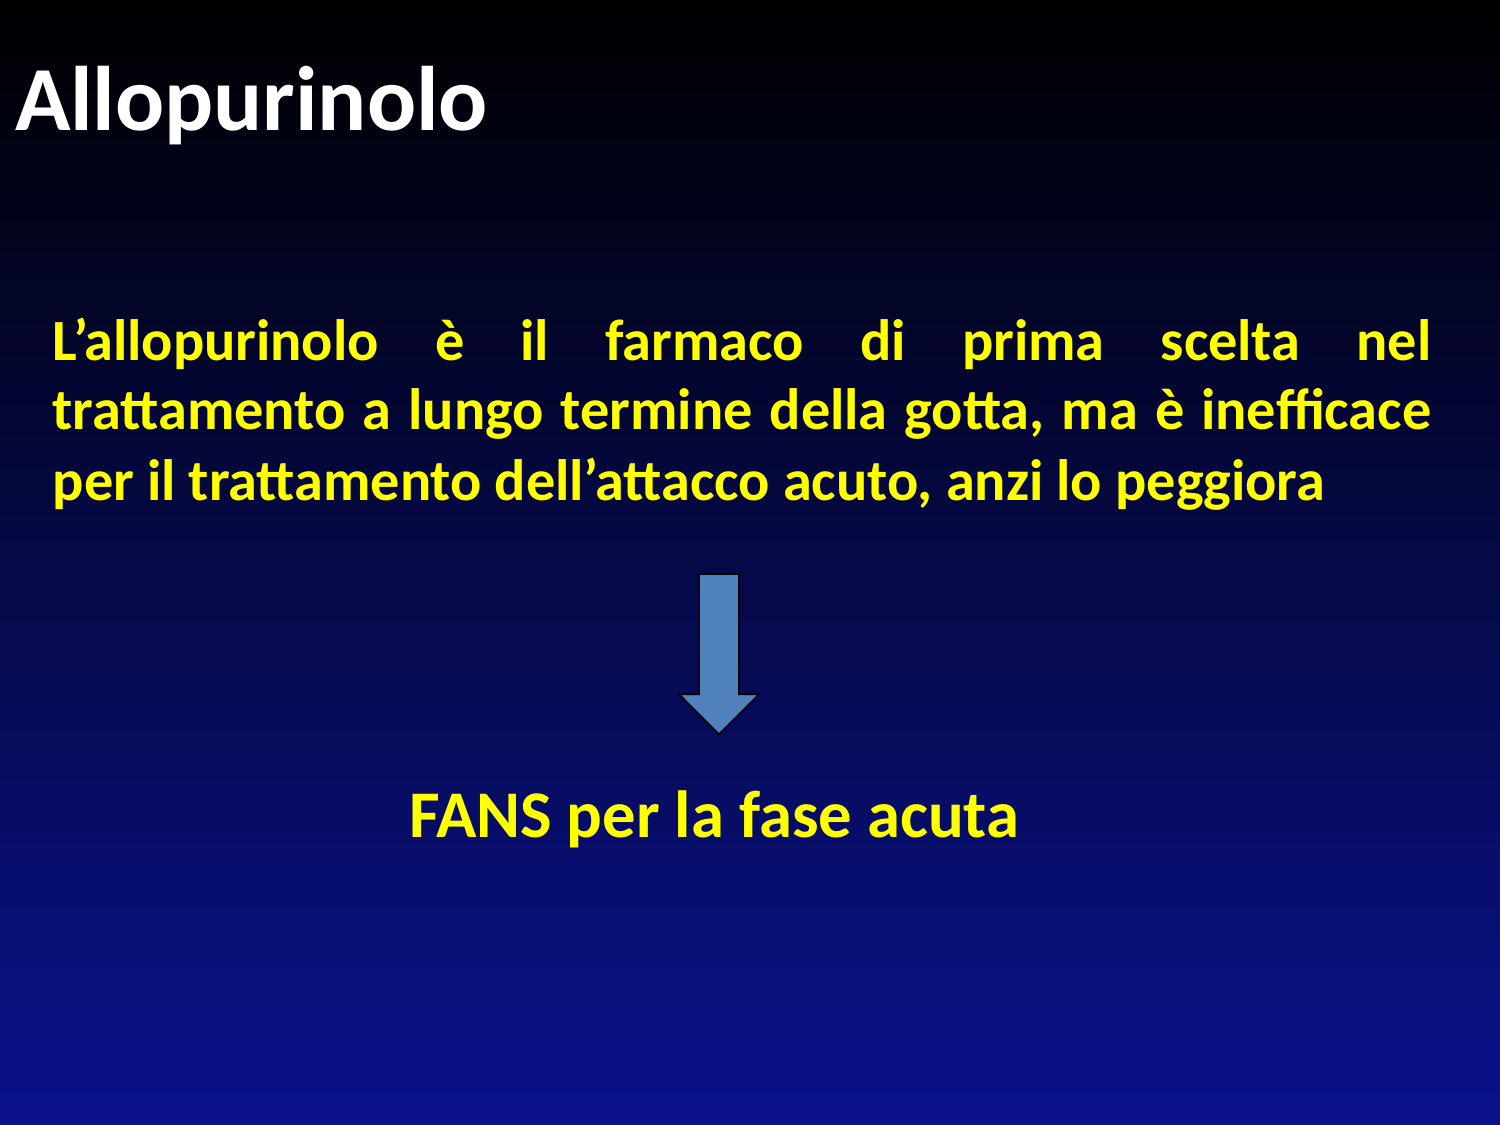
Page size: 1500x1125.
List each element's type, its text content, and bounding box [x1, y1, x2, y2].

text_box [679, 574, 759, 735]
text_box FANS per la fase acuta [394, 763, 1036, 858]
text_box L’allopurinolo è il farmaco di prima scelta nel trattamento a lungo termine della gotta, ma è inefficace per il trattamento dell’attacco acuto, anzi lo peggiora [38, 294, 1447, 519]
title Allopurinolo [0, 0, 532, 188]
